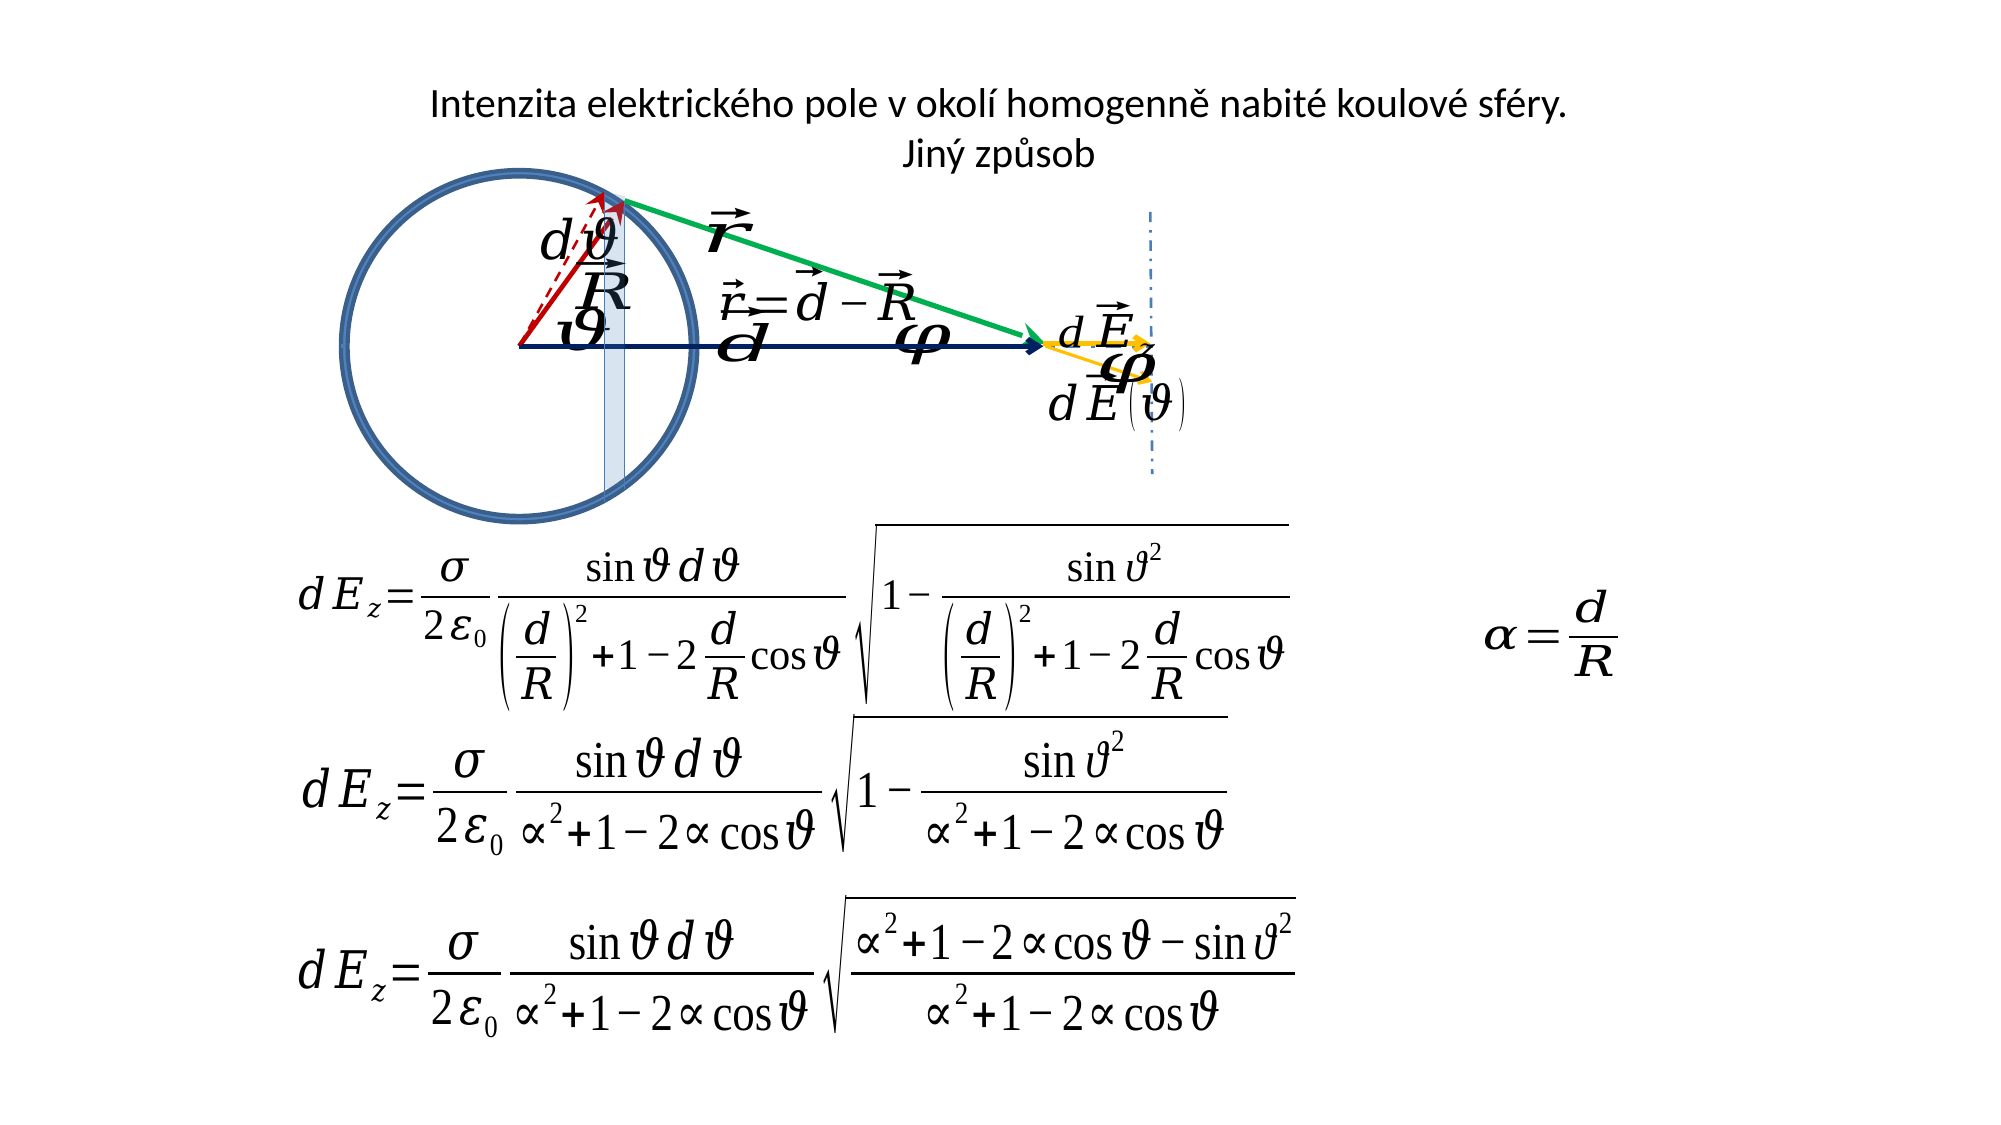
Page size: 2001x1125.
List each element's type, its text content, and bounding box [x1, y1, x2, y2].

title Intenzita elektrického pole v okolí homogenně nabité koulové sféry. Jiný způsob [324, 32, 1675, 220]
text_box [340, 169, 1188, 523]
